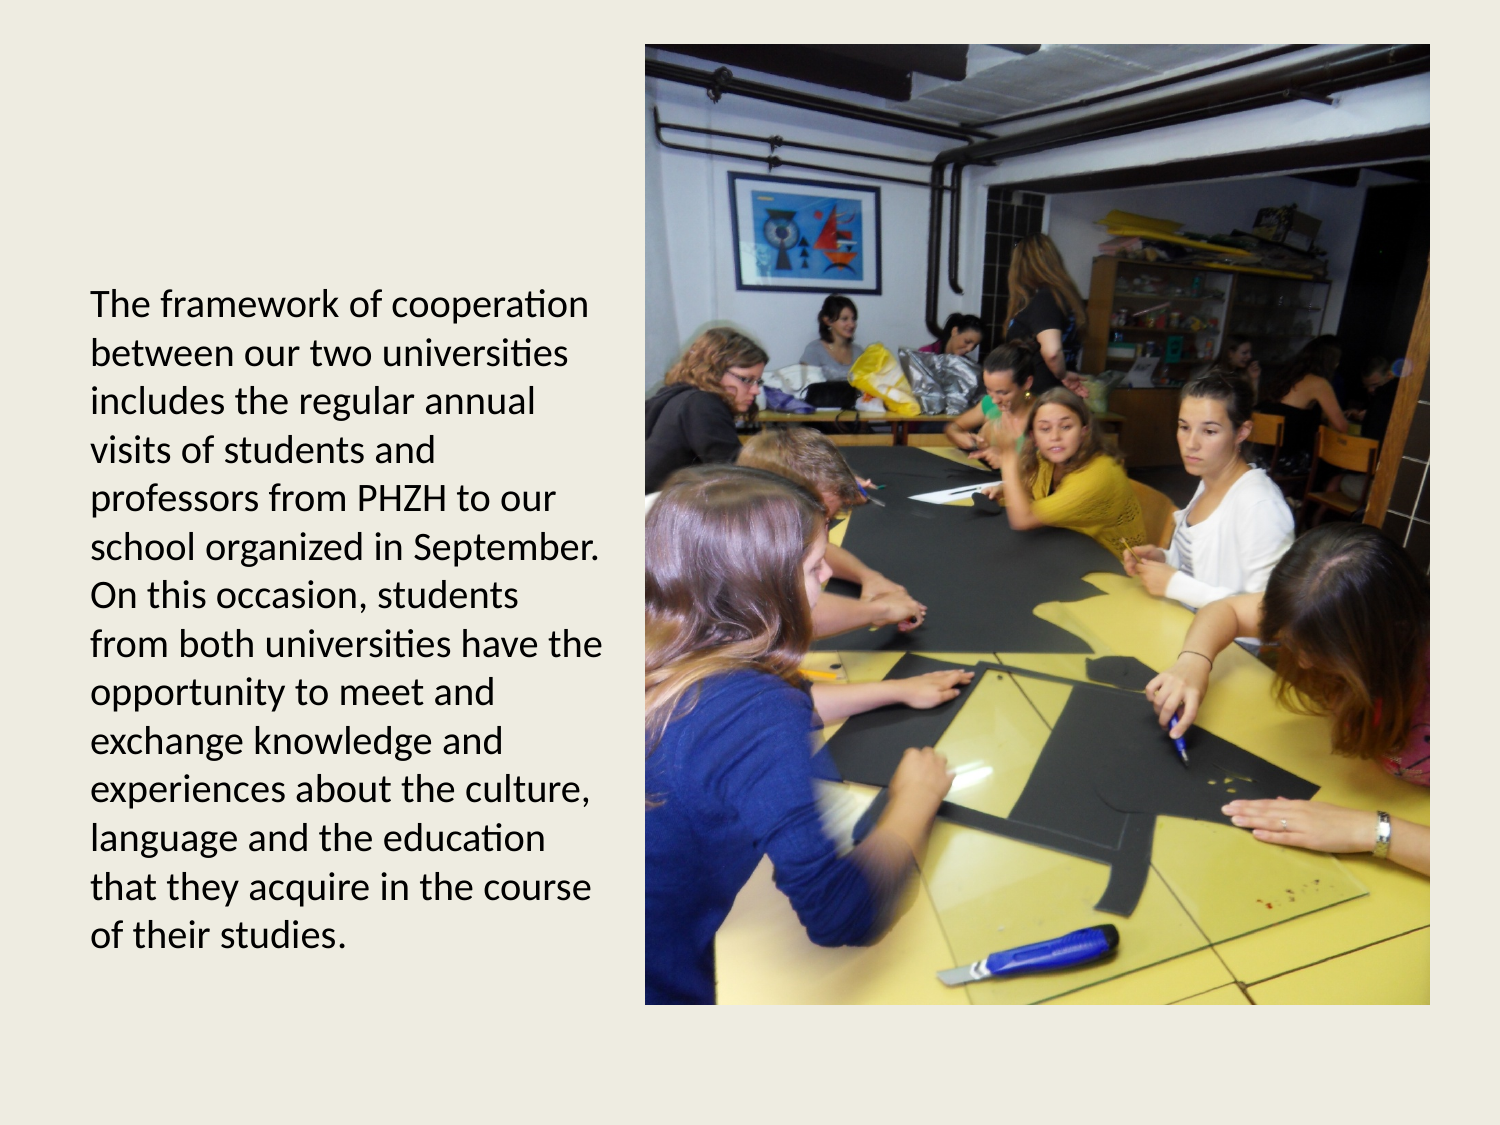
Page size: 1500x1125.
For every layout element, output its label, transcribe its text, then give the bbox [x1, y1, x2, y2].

list The framework of cooperation between our two universities includes the regular annual visits of students and professors from PHZH to our school organized in September. On this occasion, students from both universities have the opportunity to meet and exchange knowledge and experiences about the culture, language and the education that they acquire in the course of their studies. [75, 269, 622, 1005]
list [645, 44, 1430, 1006]
